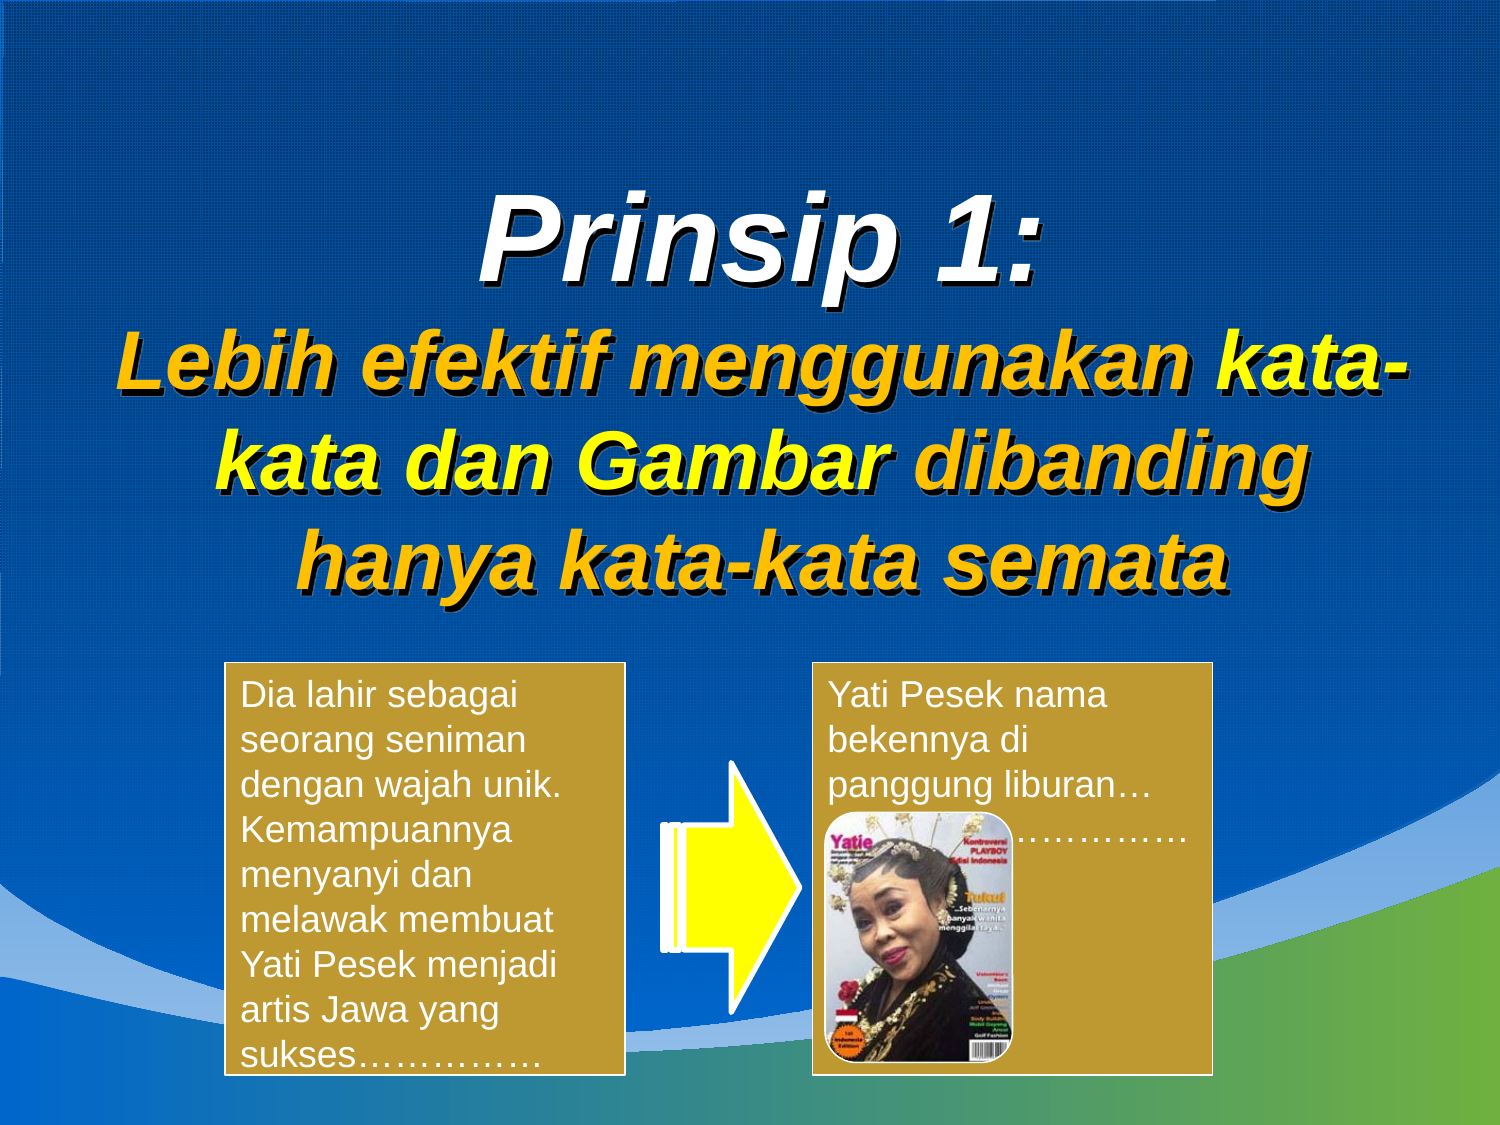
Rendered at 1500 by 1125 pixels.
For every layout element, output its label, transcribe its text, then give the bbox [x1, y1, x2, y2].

text_box Yati Pesek nama bekennya di panggung liburan… --------------…………… [812, 662, 1213, 1075]
text_box [662, 825, 667, 950]
text_box [670, 825, 680, 950]
text_box Dia lahir sebagai seorang seniman dengan wajah unik. Kemampuannya menyanyi dan melawak membuat Yati Pesek menjadi artis Jawa yang sukses…………… [225, 662, 625, 1075]
title Prinsip 1: Lebih efektif menggunakan kata-kata dan Gambar dibanding hanya kata-kata semata [87, 74, 1438, 688]
text_box [825, 812, 1013, 1063]
text_box [683, 762, 800, 1013]
